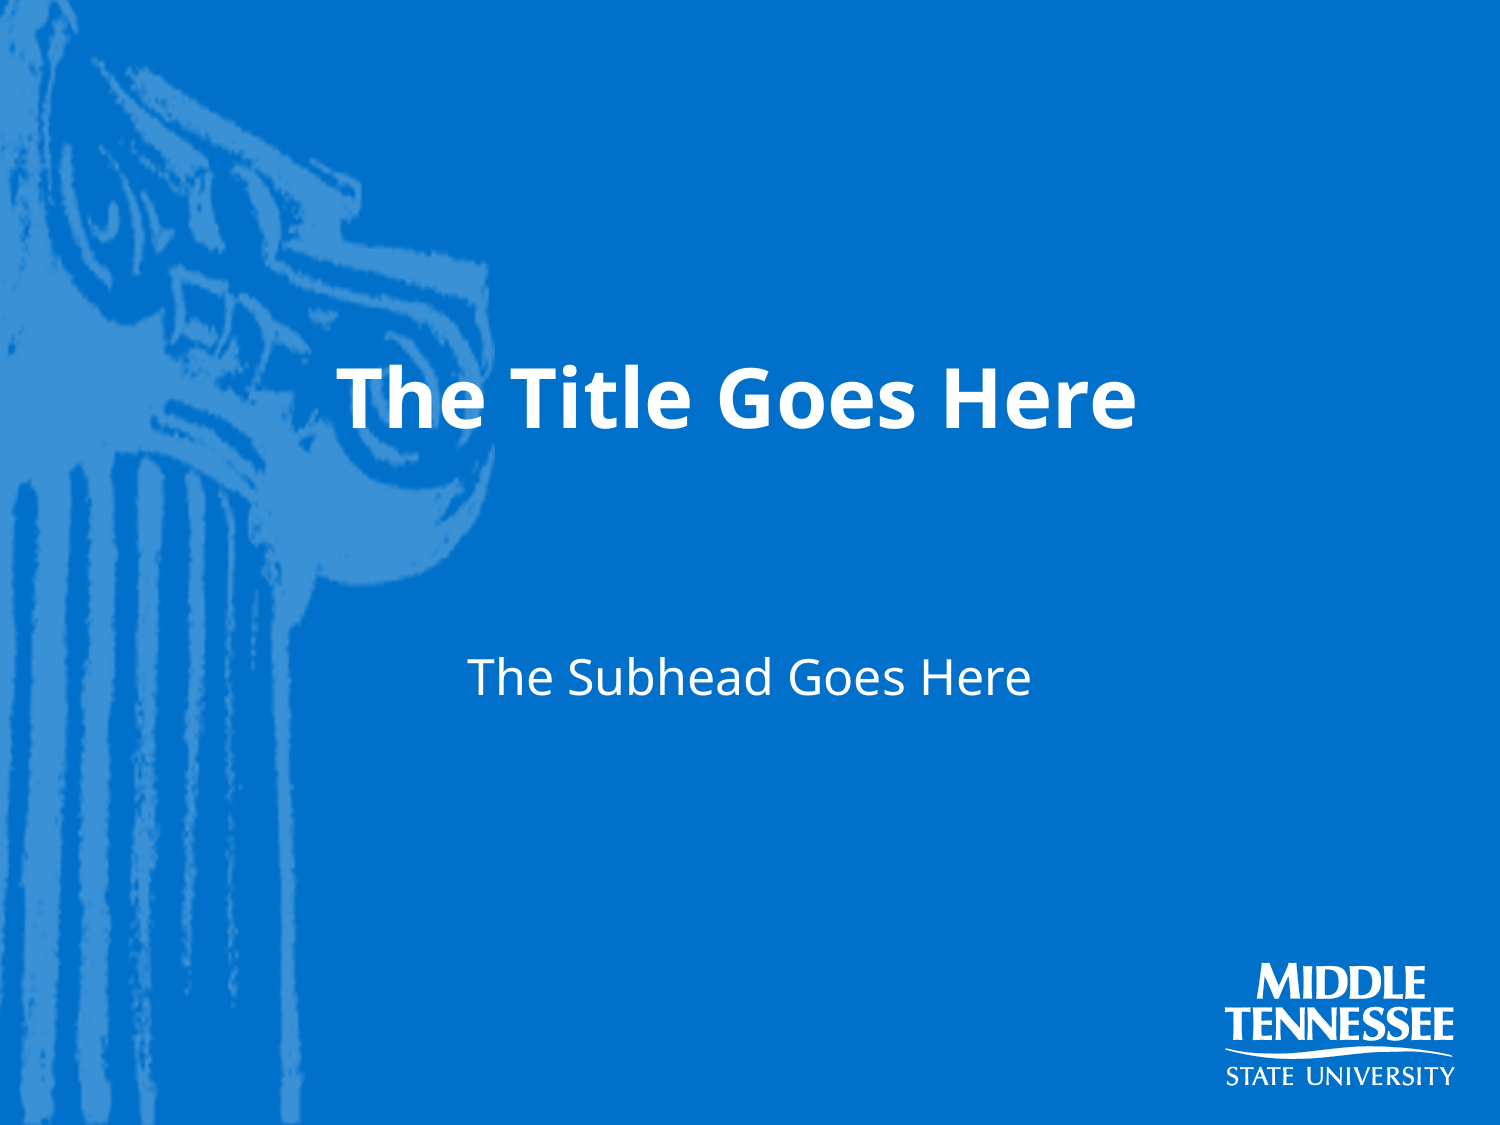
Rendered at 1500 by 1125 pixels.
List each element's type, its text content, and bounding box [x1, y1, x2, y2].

picture [0, 926, 1500, 1125]
title The Title Goes Here [0, 199, 1476, 591]
picture [0, 0, 1500, 637]
subtitle The Subhead Goes Here [0, 637, 1500, 926]
